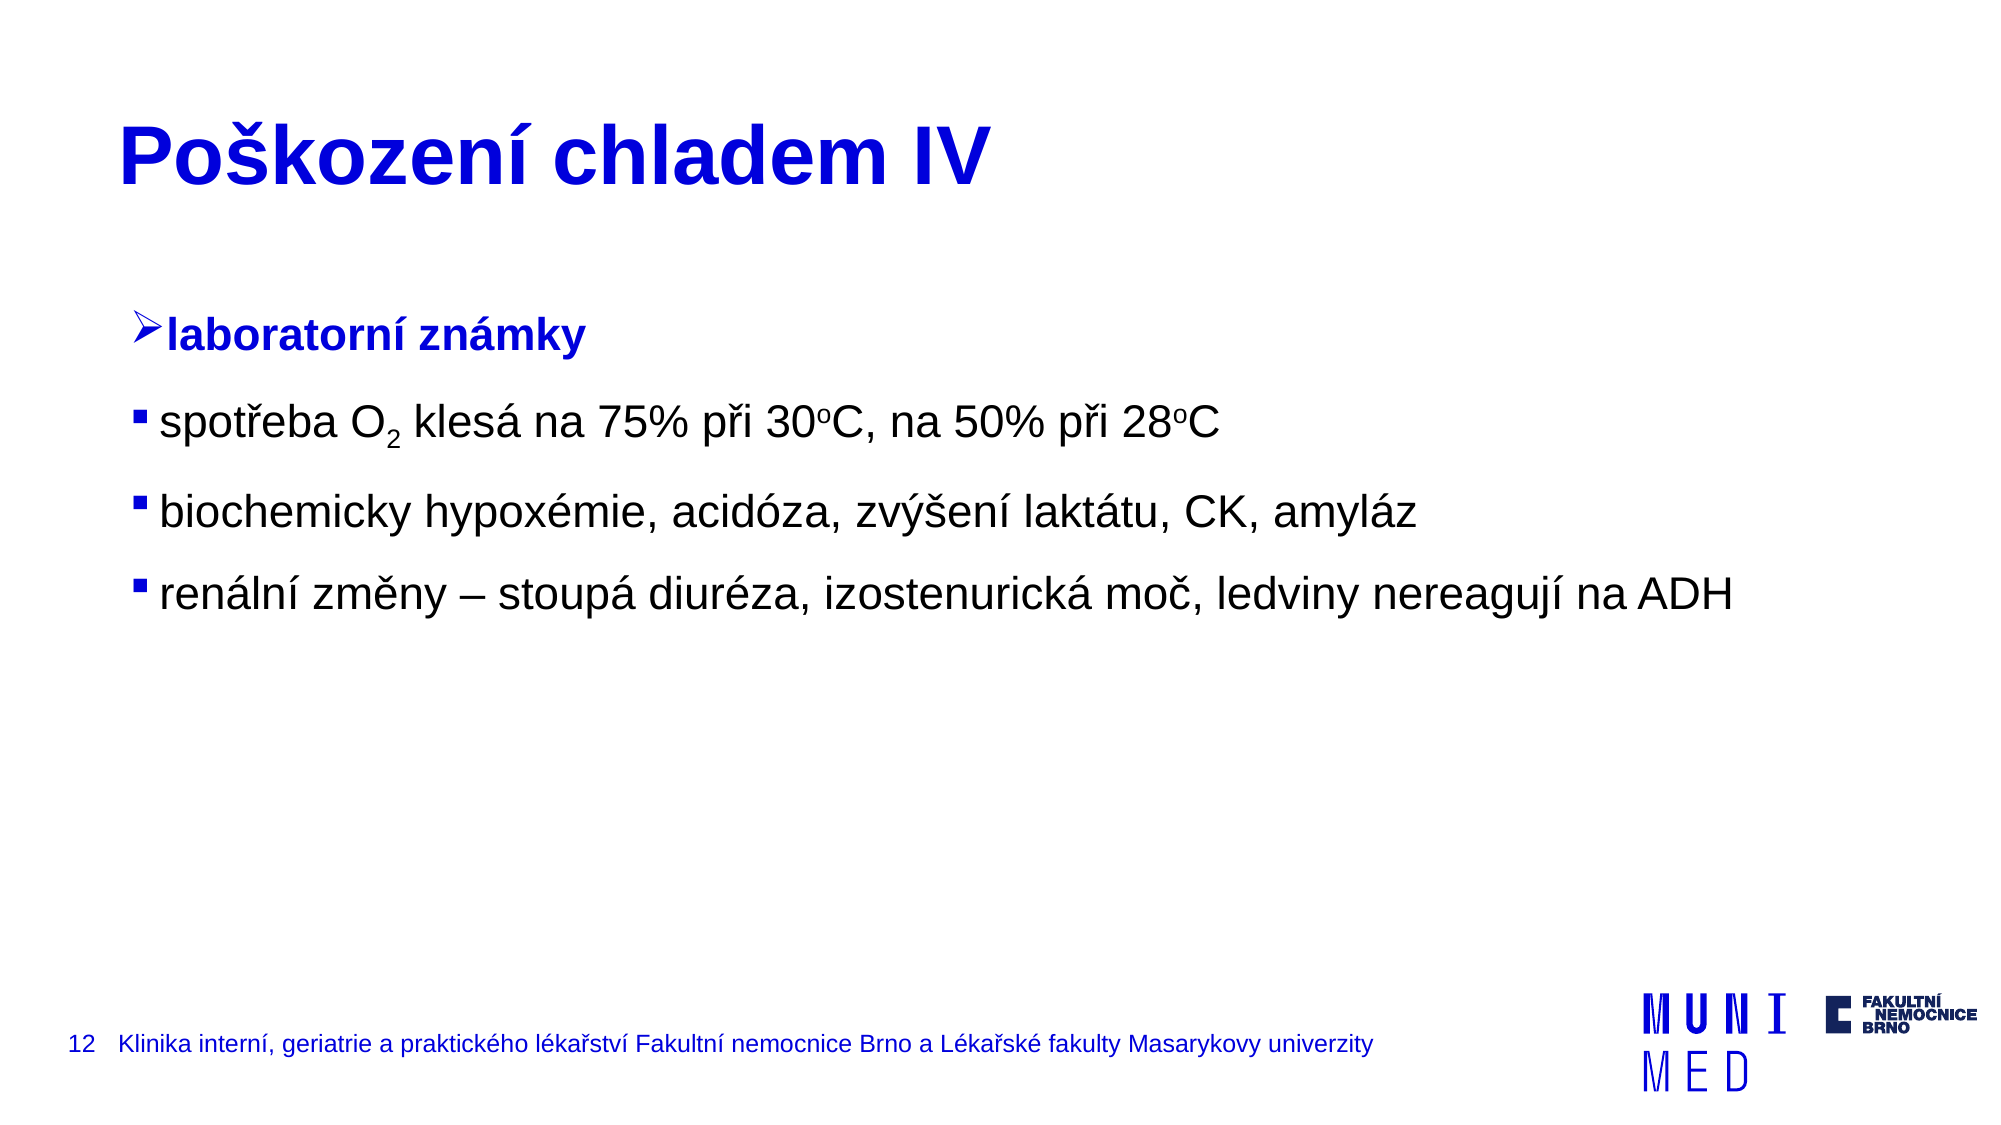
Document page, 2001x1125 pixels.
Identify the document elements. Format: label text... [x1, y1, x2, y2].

slide_number 12 [67, 1021, 110, 1063]
title Poškození chladem IV [118, 118, 1883, 193]
list laboratorní známky spotřeba O2 klesá na 75% při 30oC, na 50% při 28oC biochemicky hypoxémie, acidóza, zvýšení laktátu, CK, amyláz renální změny – stoupá diuréza, izostenurická moč, ledviny nereagují na ADH [118, 277, 1883, 957]
footer Klinika interní, geriatrie a praktického lékařství Fakultní nemocnice Brno a Lékařské fakulty Masarykovy univerzity [118, 1021, 1418, 1063]
